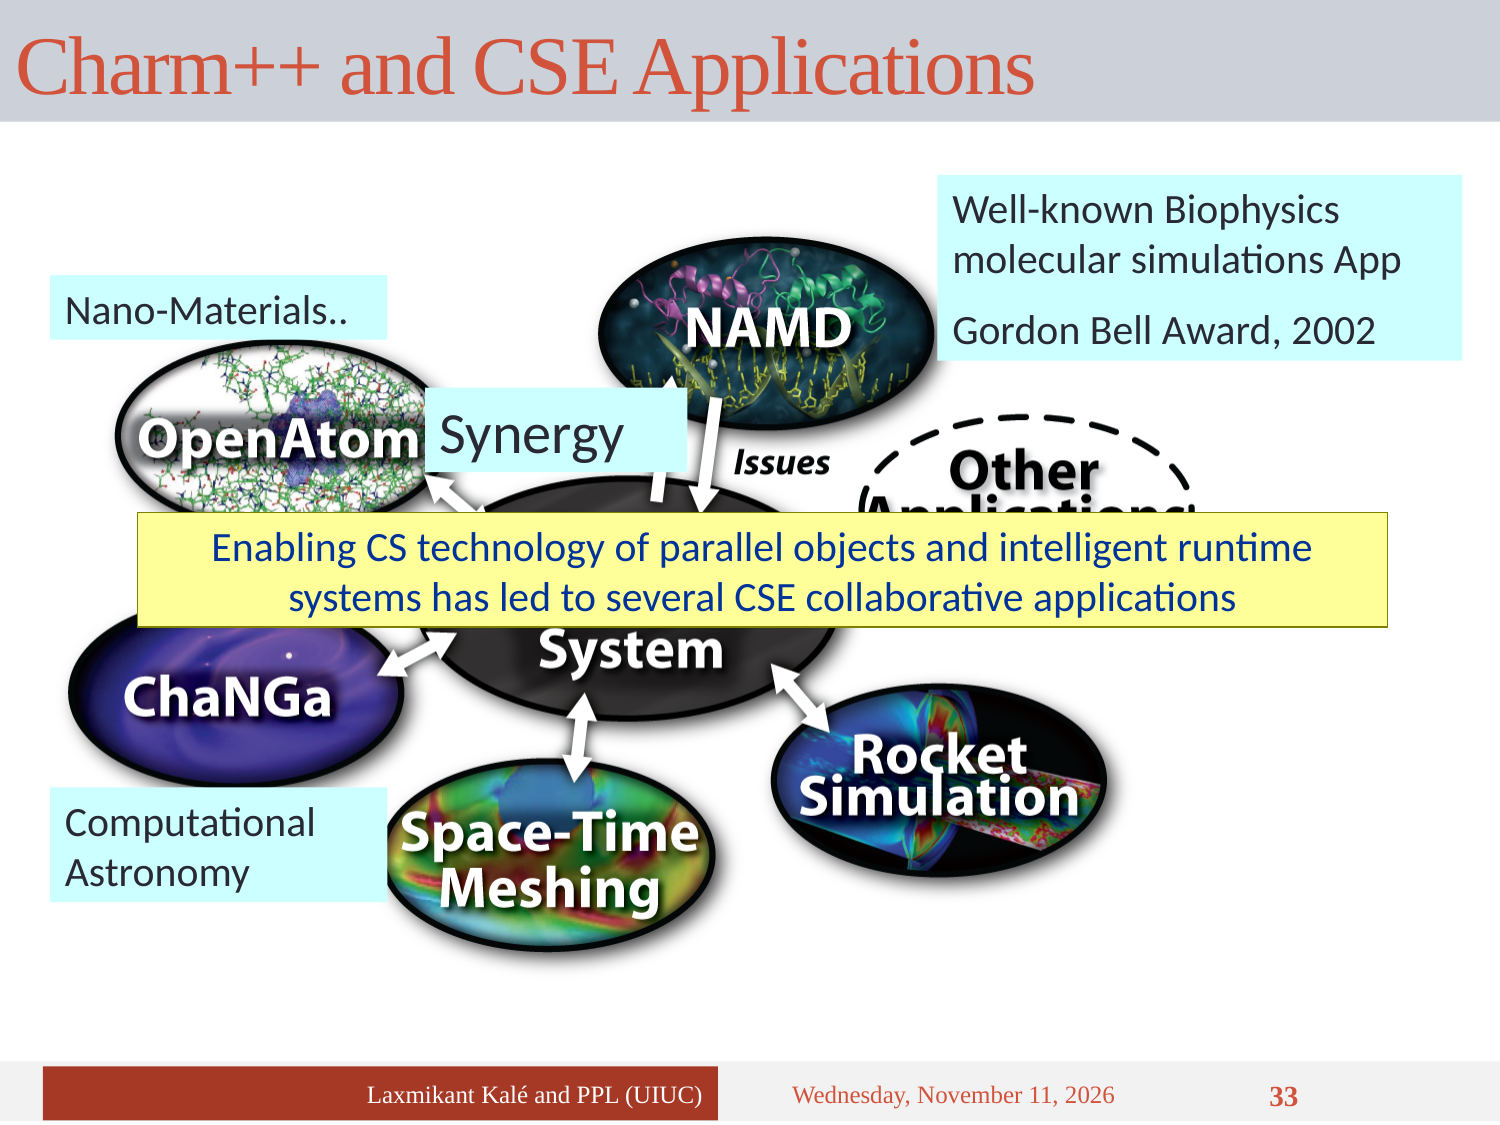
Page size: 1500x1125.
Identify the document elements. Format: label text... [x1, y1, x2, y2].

slide_number 33 [1254, 1067, 1457, 1122]
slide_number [777, 1066, 1225, 1121]
text_box Enabling CS technology of parallel objects and intelligent runtime systems has led to several CSE collaborative applications [1220, 512, 1388, 628]
footer Laxmikant Kalé and PPL (UIUC) [42, 1066, 718, 1121]
text_box Well-known Biophysics molecular simulations App Gordon Bell Award, 2002 [937, 174, 1463, 361]
title Charm++ and CSE Applications [0, 0, 1500, 122]
picture [49, 224, 1213, 990]
